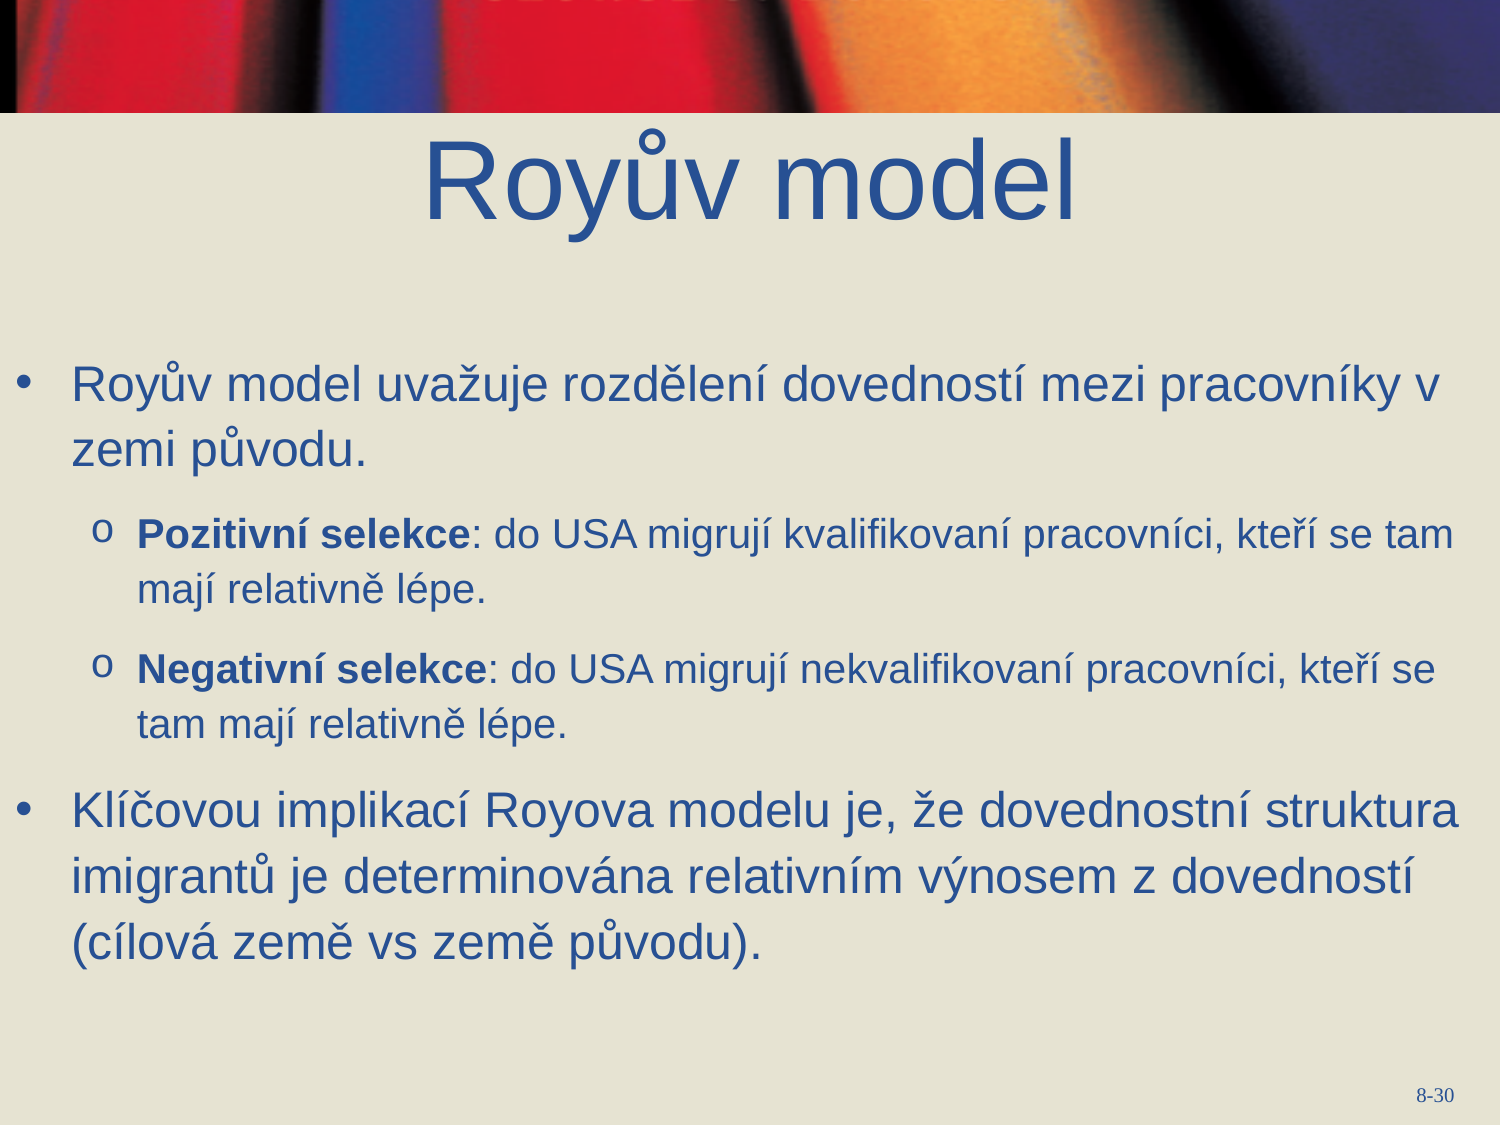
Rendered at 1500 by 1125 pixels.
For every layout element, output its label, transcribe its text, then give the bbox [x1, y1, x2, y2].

title Royův model [74, 124, 1426, 250]
list Royův model uvažuje rozdělení dovedností mezi pracovníky v zemi původu. Pozitivní selekce: do USA migrují kvalifikovaní pracovníci, kteří se tam mají relativně lépe. Negativní selekce: do USA migrují nekvalifikovaní pracovníci, kteří se tam mají relativně lépe. Klíčovou implikací Royova modelu je, že dovednostní struktura imigrantů je determinována relativním výnosem z dovedností (cílová země vs země původu). [0, 337, 1500, 1001]
picture [0, 0, 1500, 113]
